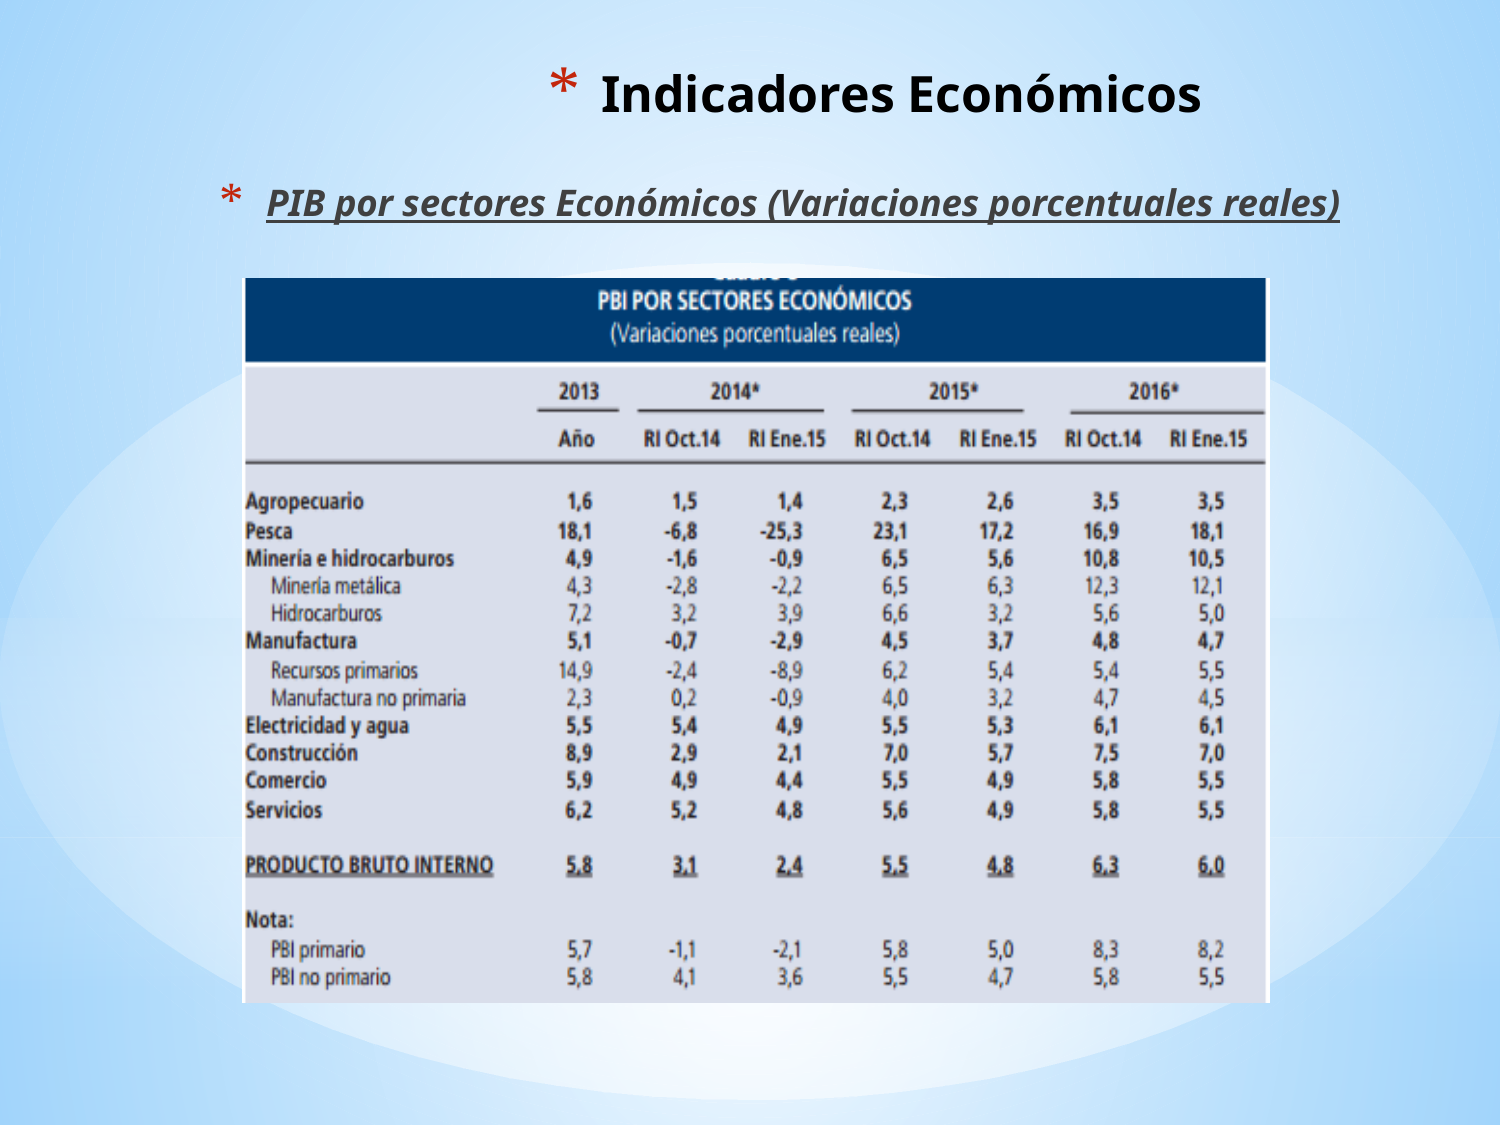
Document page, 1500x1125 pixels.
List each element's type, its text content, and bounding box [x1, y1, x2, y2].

title Indicadores Económicos [64, 54, 1218, 142]
picture [241, 278, 1270, 1004]
list PIB por sectores Económicos (Variaciones porcentuales reales) [159, 172, 1412, 260]
